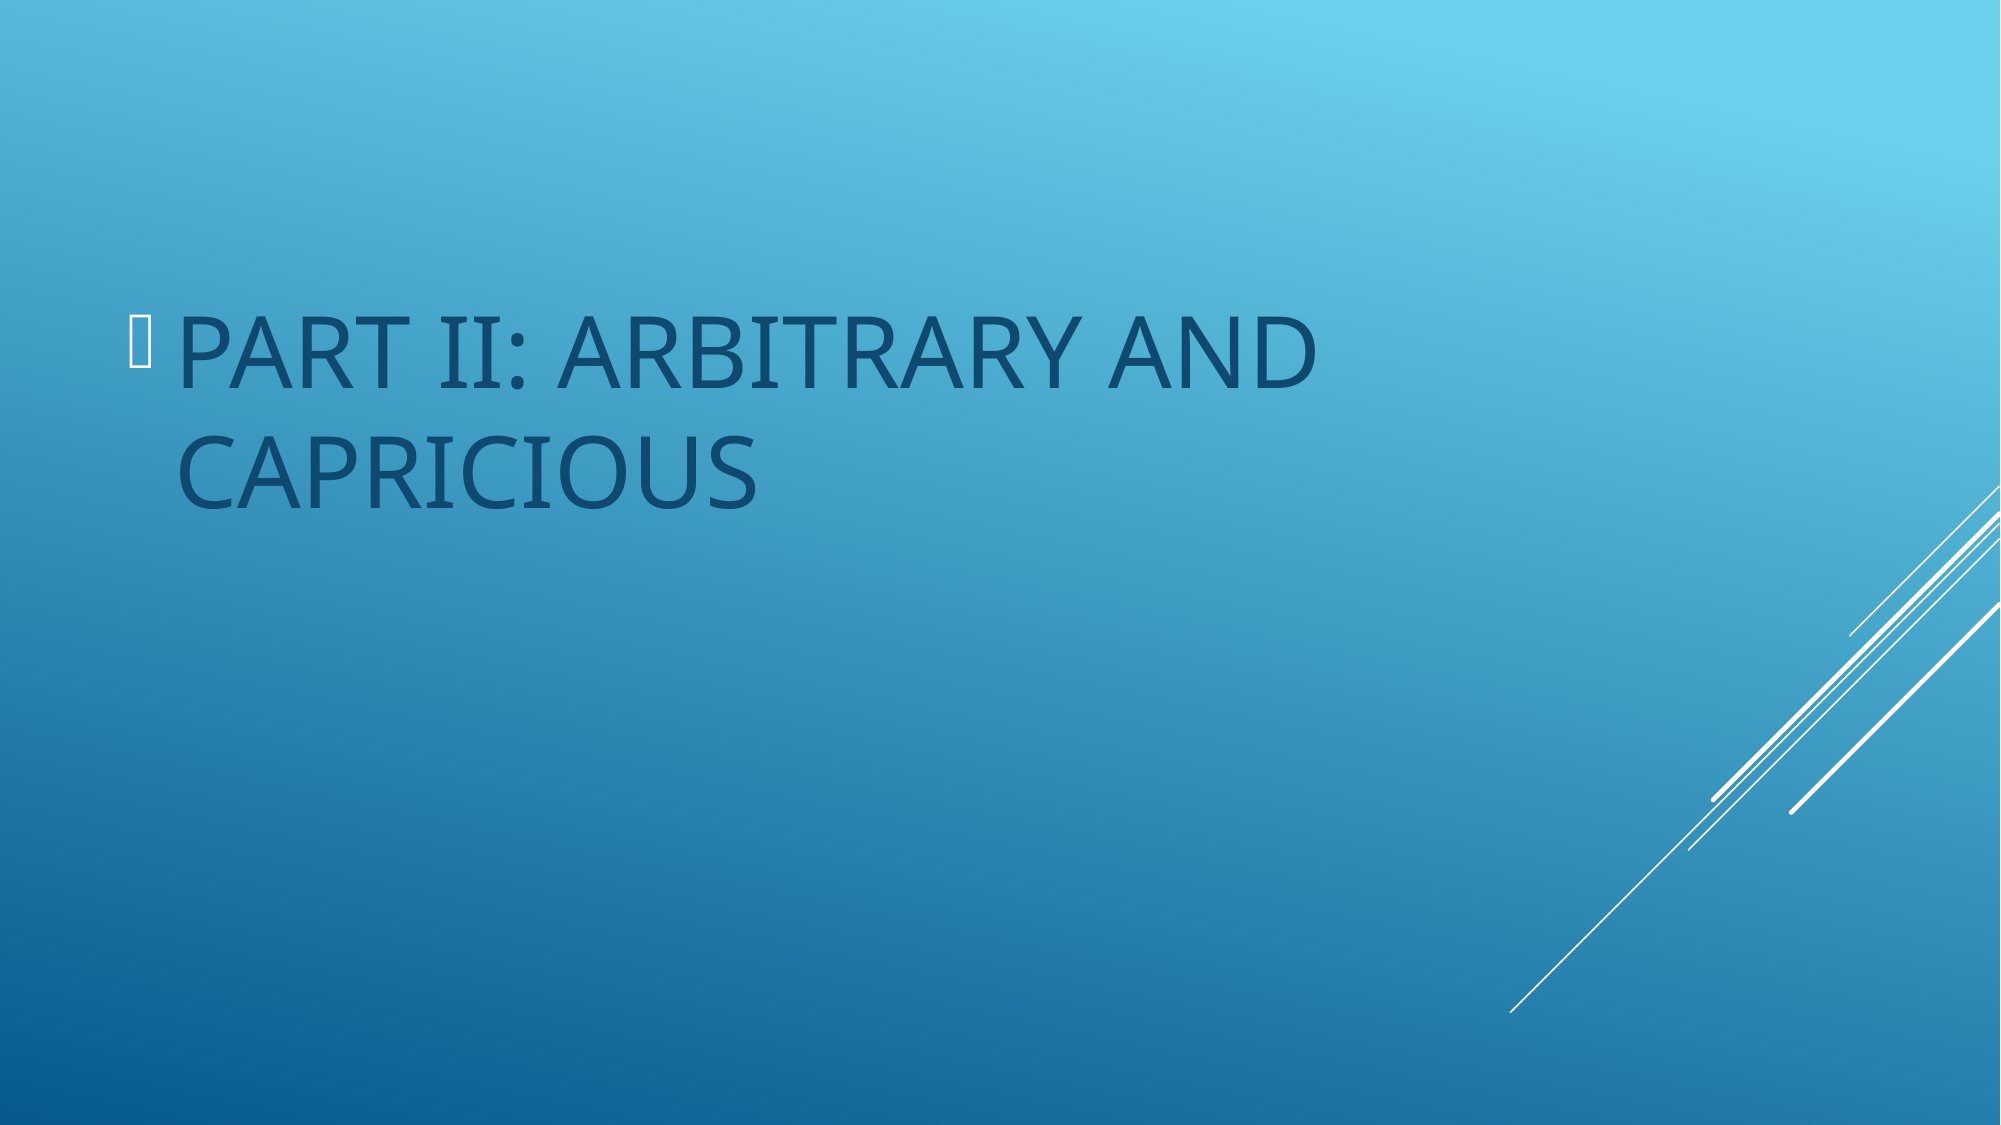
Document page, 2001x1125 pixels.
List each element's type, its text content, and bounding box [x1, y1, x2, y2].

list PART II: ARBITRARY AND CAPRICIOUS [112, 112, 1513, 706]
